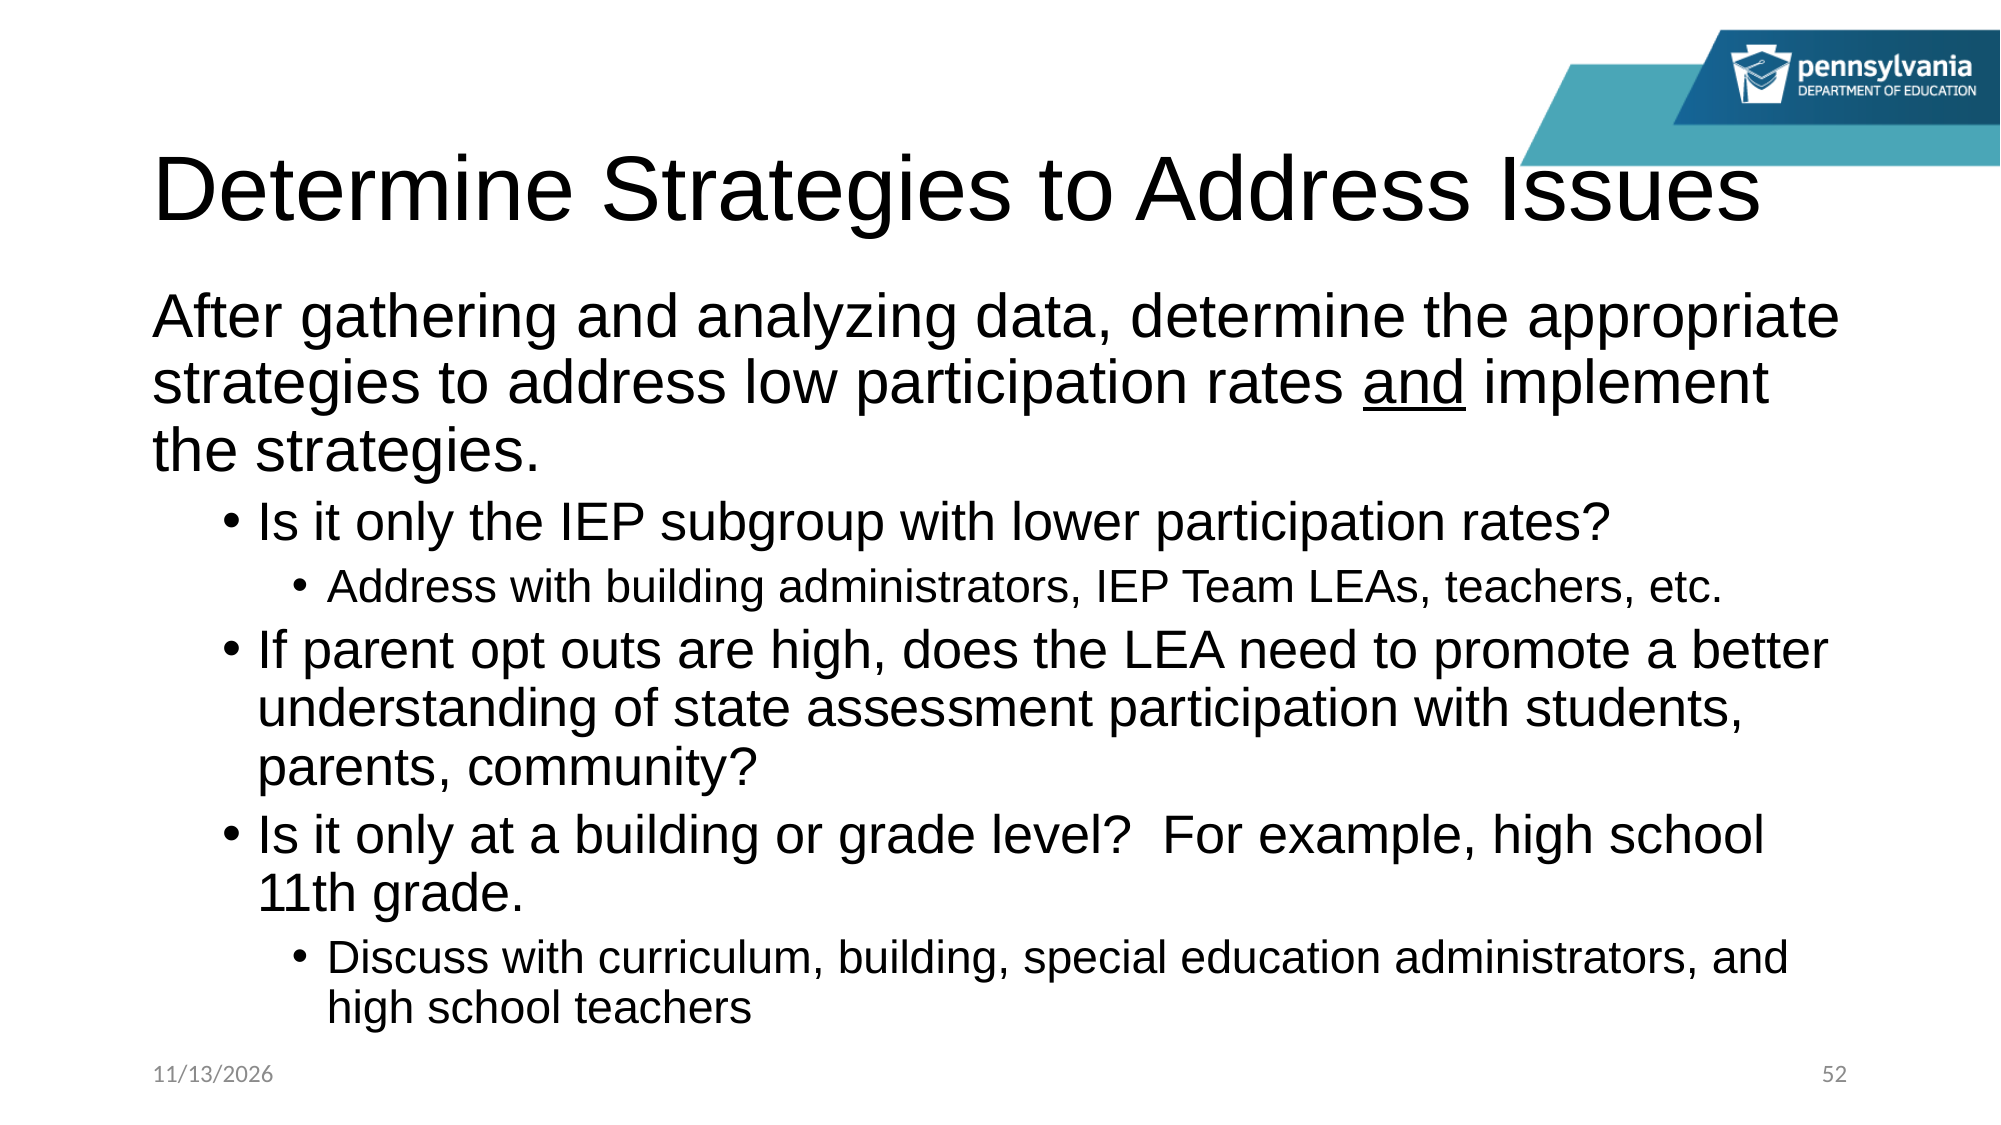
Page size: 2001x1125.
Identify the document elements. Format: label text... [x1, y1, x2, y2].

picture [275, 0, 2000, 220]
list After gathering and analyzing data, determine the appropriate strategies to address low participation rates and implement the strategies. Is it only the IEP subgroup with lower participation rates? Address with building administrators, IEP Team LEAs, teachers, etc. If parent opt outs are high, does the LEA need to promote a better understanding of state assessment participation with students, parents, community? Is it only at a building or grade level? For example, high school 11th grade. Discuss with curriculum, building, special education administrators, and high school teachers [137, 276, 1863, 1043]
slide_number 52 [1412, 1042, 1863, 1103]
title Determine Strategies to Address Issues [137, 82, 1863, 276]
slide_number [137, 1042, 588, 1103]
